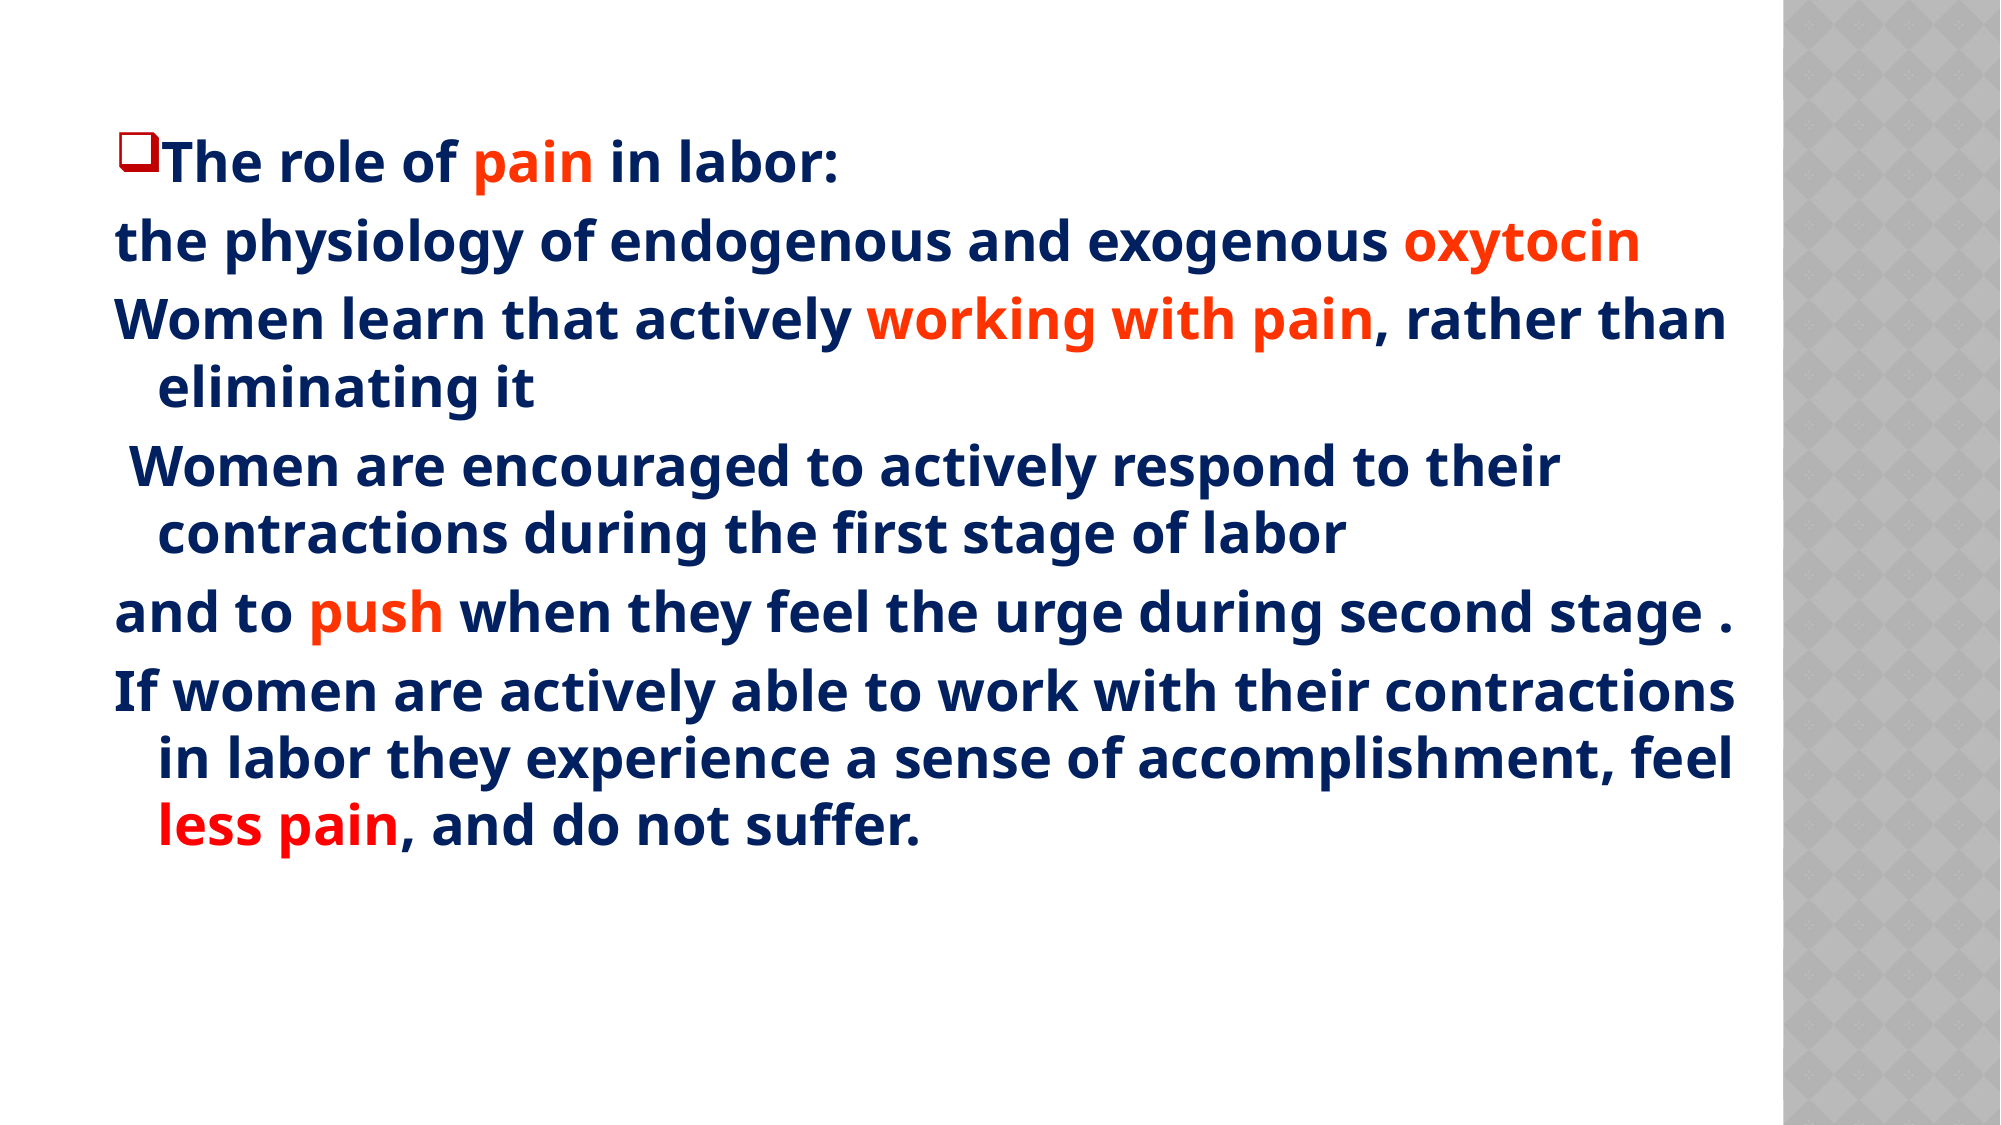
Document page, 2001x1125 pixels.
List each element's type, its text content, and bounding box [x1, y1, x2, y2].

list The role of pain in labor: the physiology of endogenous and exogenous oxytocin Women learn that actively working with pain, rather than eliminating it Women are encouraged to actively respond to their contractions during the first stage of labor and to push when they feel the urge during second stage . If women are actively able to work with their contractions in labor they experience a sense of accomplishment, feel less pain, and do not suffer. [99, 118, 1758, 914]
